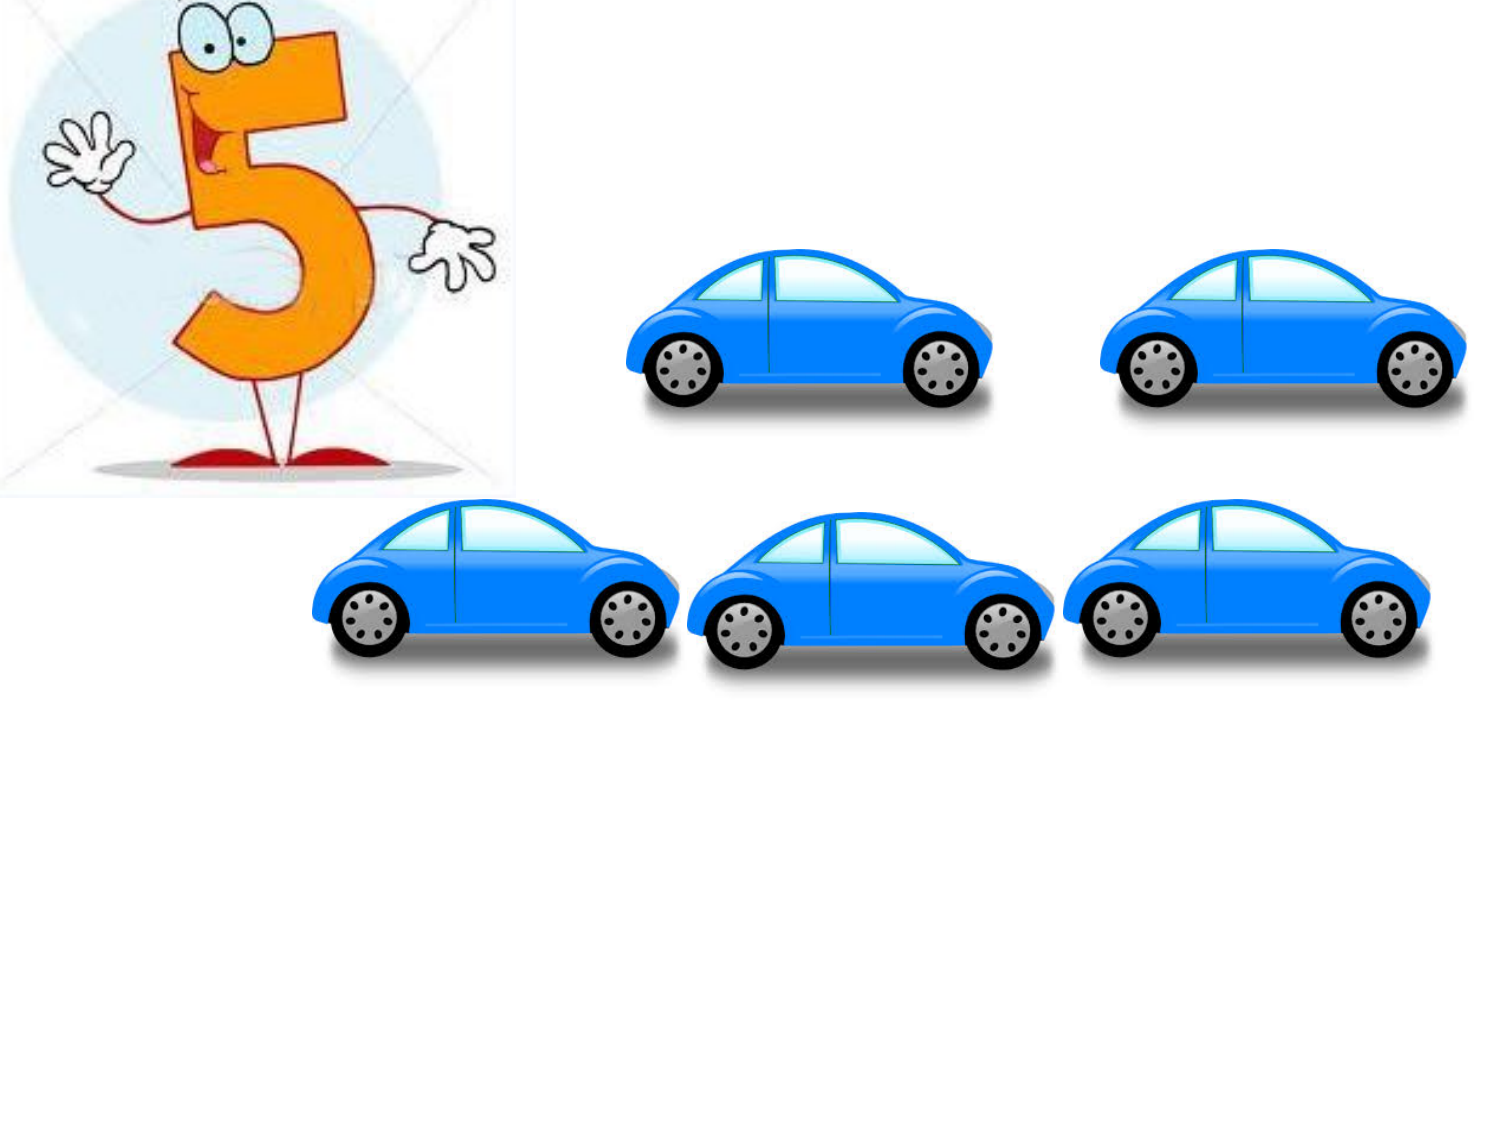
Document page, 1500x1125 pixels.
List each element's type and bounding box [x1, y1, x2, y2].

picture [0, 0, 516, 498]
picture [1099, 249, 1474, 438]
picture [625, 249, 1001, 438]
picture [312, 499, 1062, 701]
picture [1063, 499, 1438, 688]
